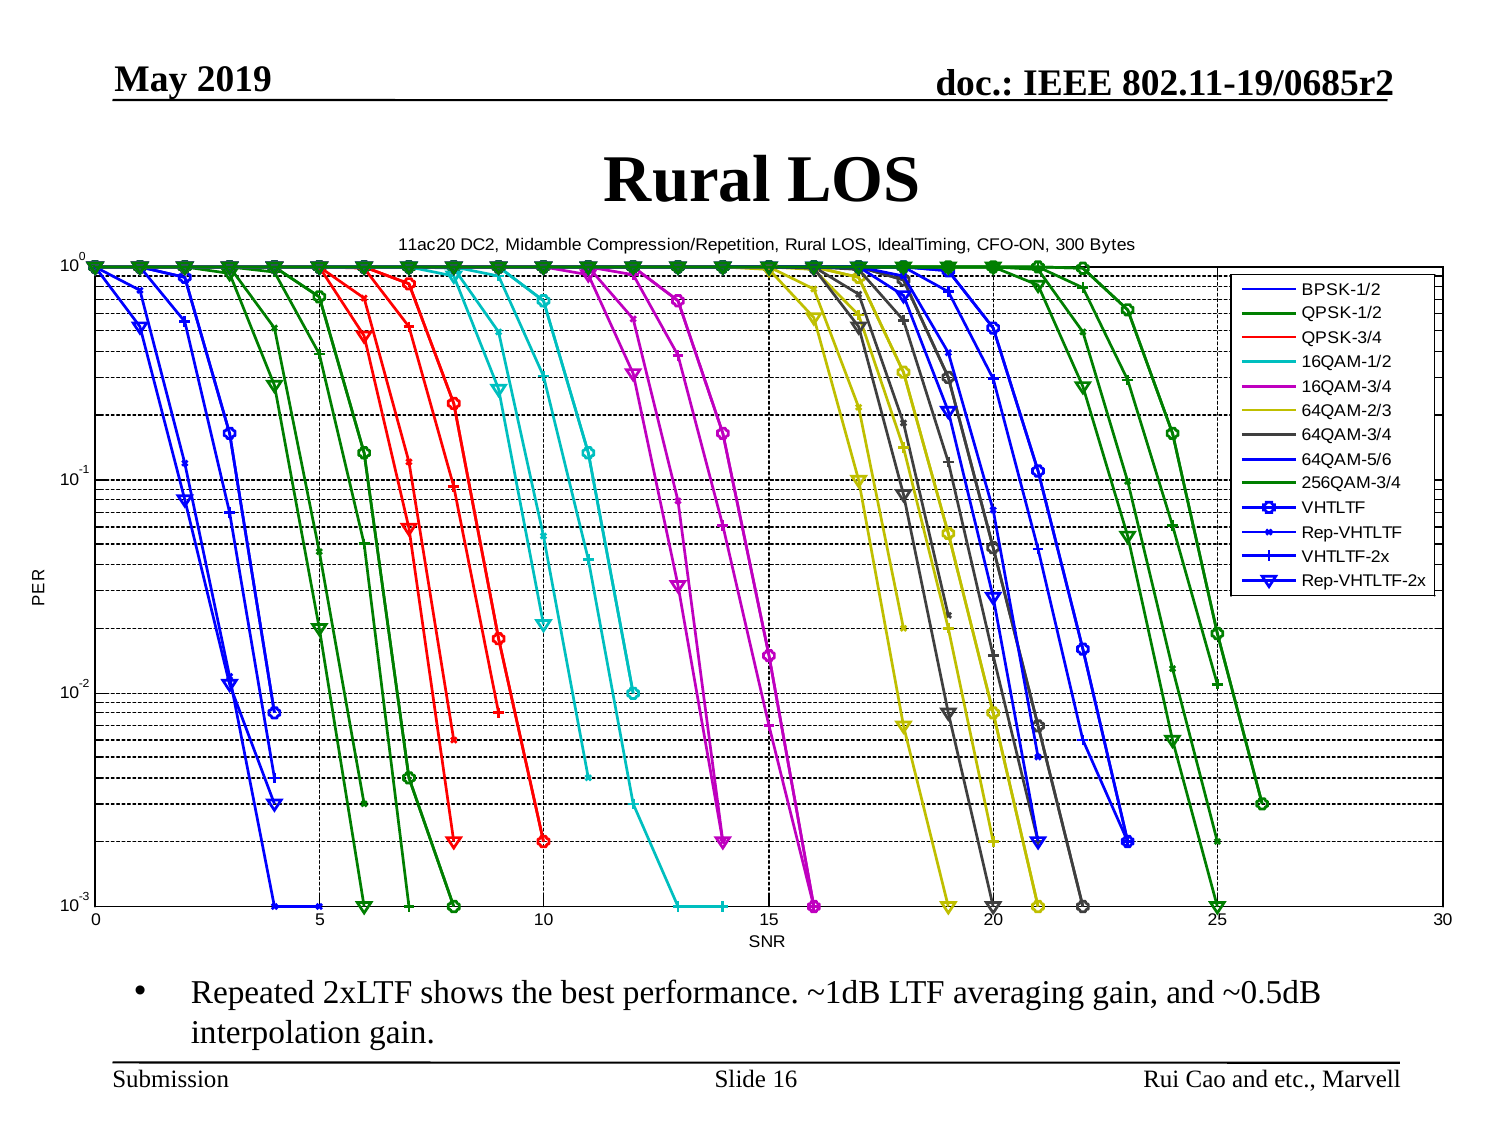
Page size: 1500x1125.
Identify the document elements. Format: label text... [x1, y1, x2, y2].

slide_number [114, 54, 423, 100]
list Repeated 2xLTF shows the best performance. ~1dB LTF averaging gain, and ~0.5dB interpolation gain. [119, 971, 1483, 1038]
slide_number Slide 16 [712, 1061, 800, 1123]
footer Rui Cao and etc., Marvell [878, 1061, 1402, 1093]
title Rural LOS [124, 87, 1401, 206]
picture [0, 208, 1500, 963]
